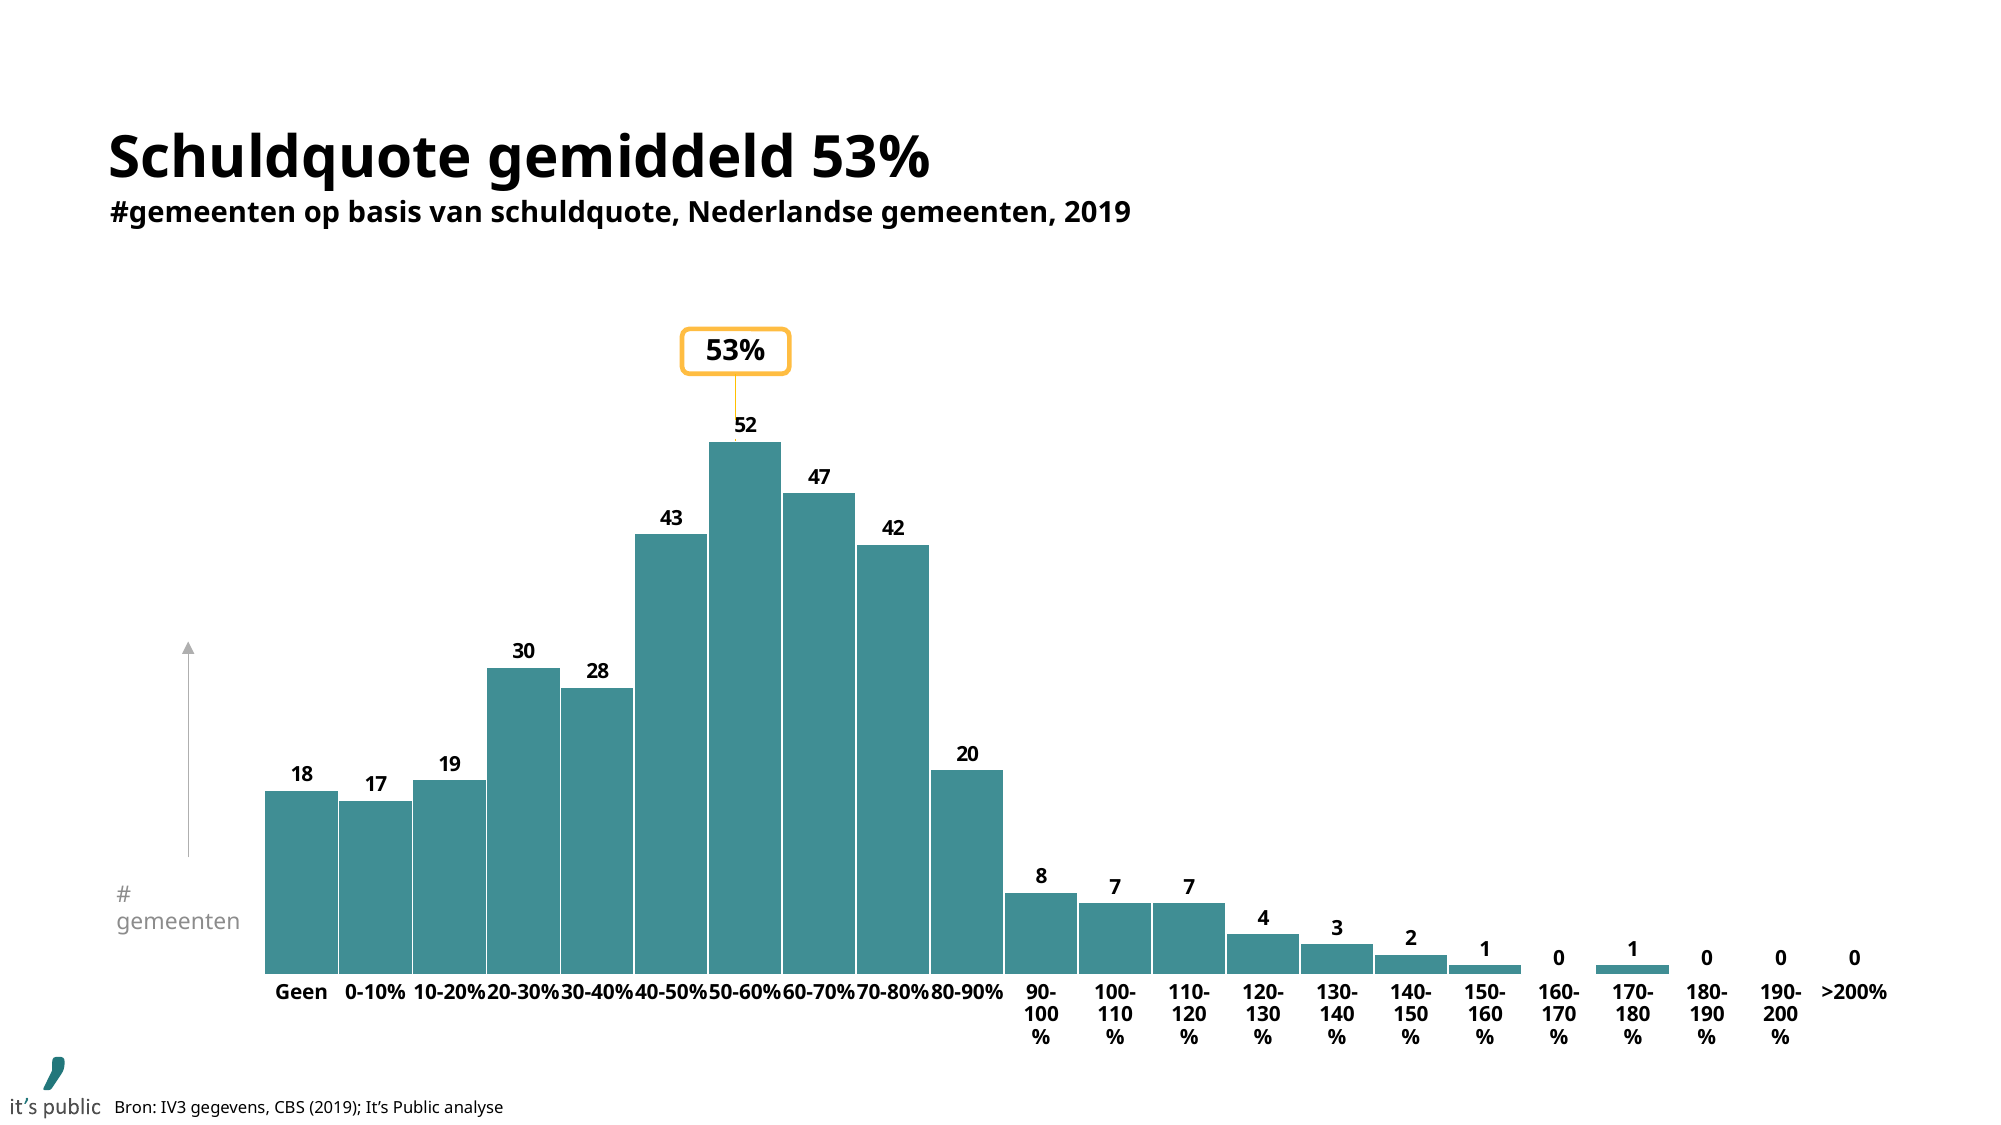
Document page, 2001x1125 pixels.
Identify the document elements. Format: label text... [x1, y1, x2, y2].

text_box 130-140% [1311, 989, 1363, 1027]
text_box 160-170% [1533, 989, 1585, 1027]
list #gemeenten op basis van schuldquote, Nederlandse gemeenten, 2019 [108, 197, 1892, 262]
text_box 120-130% [1237, 989, 1289, 1027]
text_box 150-160% [1459, 989, 1511, 1027]
title Schuldquote gemiddeld 53% [108, 63, 1892, 191]
text_box 80-90% [932, 989, 1003, 1004]
text_box 30-40% [562, 989, 632, 1004]
text_box 190-200% [1755, 989, 1807, 1027]
text_box 170-180% [1606, 989, 1659, 1027]
text_box Geen [277, 989, 326, 1004]
text_box 90-100% [1015, 989, 1067, 1027]
text_box 50-60% [710, 989, 780, 1004]
text_box 180-190% [1680, 989, 1733, 1027]
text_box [101, 641, 265, 959]
text_box 110-120% [1163, 989, 1215, 1027]
text_box >200% [1823, 989, 1886, 1004]
footer Bron: IV3 gegevens, CBS (2019); It’s Public analyse [108, 1096, 1892, 1117]
text_box 0-10% [346, 989, 405, 1004]
text_box 40-50% [636, 989, 706, 1004]
text_box 20-30% [489, 989, 558, 1004]
text_box 70-80% [858, 989, 928, 1004]
text_box 10-20% [415, 989, 484, 1004]
text_box 140-150% [1385, 989, 1437, 1027]
text_box 53% [681, 328, 790, 374]
text_box 60-70% [784, 989, 854, 1004]
text_box 100-110% [1089, 989, 1141, 1027]
chart [251, 409, 1906, 989]
